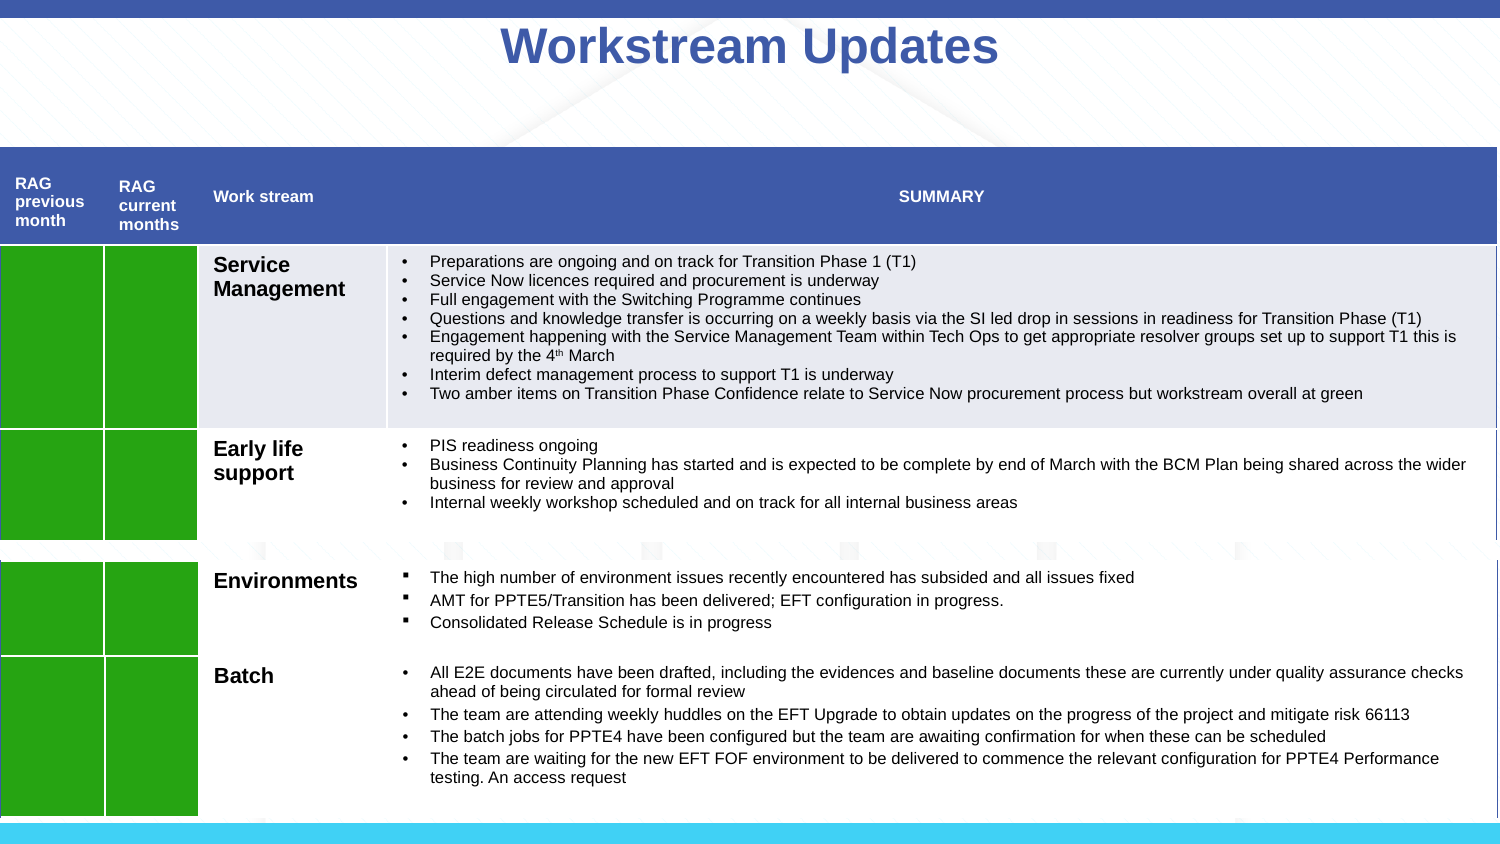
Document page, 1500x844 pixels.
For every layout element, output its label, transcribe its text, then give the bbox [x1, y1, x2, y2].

table_cell Preparations are ongoing and on track for Transition Phase 1 (T1) Service Now licences required and procurement is underway Full engagement with the Switching Programme continues Questions and knowledge transfer is occurring on a weekly basis via the SI led drop in sessions in readiness for Transition Phase (T1) Engagement happening with the Service Management Team within Tech Ops to get appropriate resolver groups set up to support T1 this is required by the 4th March Interim defect management process to support T1 is underway Two amber items on Transition Phase Confidence relate to Service Now procurement process but workstream overall at green [388, 246, 1496, 428]
table_header Work stream [198, 148, 387, 244]
table_cell [1, 246, 103, 428]
table_cell Service Management [199, 246, 386, 428]
table_header SUMMARY [387, 148, 1496, 244]
title Workstream Updates [75, 0, 1425, 92]
table_cell [105, 246, 197, 428]
table_header [1, 657, 104, 816]
table_header Environments [199, 562, 386, 655]
table_header The high number of environment issues recently encountered has subsided and all issues fixed AMT for PPTE5/Transition has been delivered; EFT configuration in progress. Consolidated Release Schedule is in progress [388, 562, 1497, 655]
table_cell [1, 430, 103, 540]
table_header [1, 562, 103, 655]
table_header RAG current months [104, 148, 198, 244]
table_header Batch [200, 657, 387, 816]
table_cell [105, 430, 197, 540]
picture [0, 0, 1500, 844]
table_header [105, 562, 198, 655]
table_header [106, 657, 198, 816]
table_cell PIS readiness ongoing Business Continuity Planning has started and is expected to be complete by end of March with the BCM Plan being shared across the wider business for review and approval Internal weekly workshop scheduled and on track for all internal business areas [388, 430, 1496, 540]
table_header RAG previous month [1, 148, 104, 244]
table_header All E2E documents have been drafted, including the evidences and baseline documents these are currently under quality assurance checks ahead of being circulated for formal review The team are attending weekly huddles on the EFT Upgrade to obtain updates on the progress of the project and mitigate risk 66113 The batch jobs for PPTE4 have been configured but the team are awaiting confirmation for when these can be scheduled The team are waiting for the new EFT FOF environment to be delivered to commence the relevant configuration for PPTE4 Performance testing. An access request for this environment has been raised and completed [388, 657, 1497, 816]
table_cell Early life support [199, 430, 386, 540]
